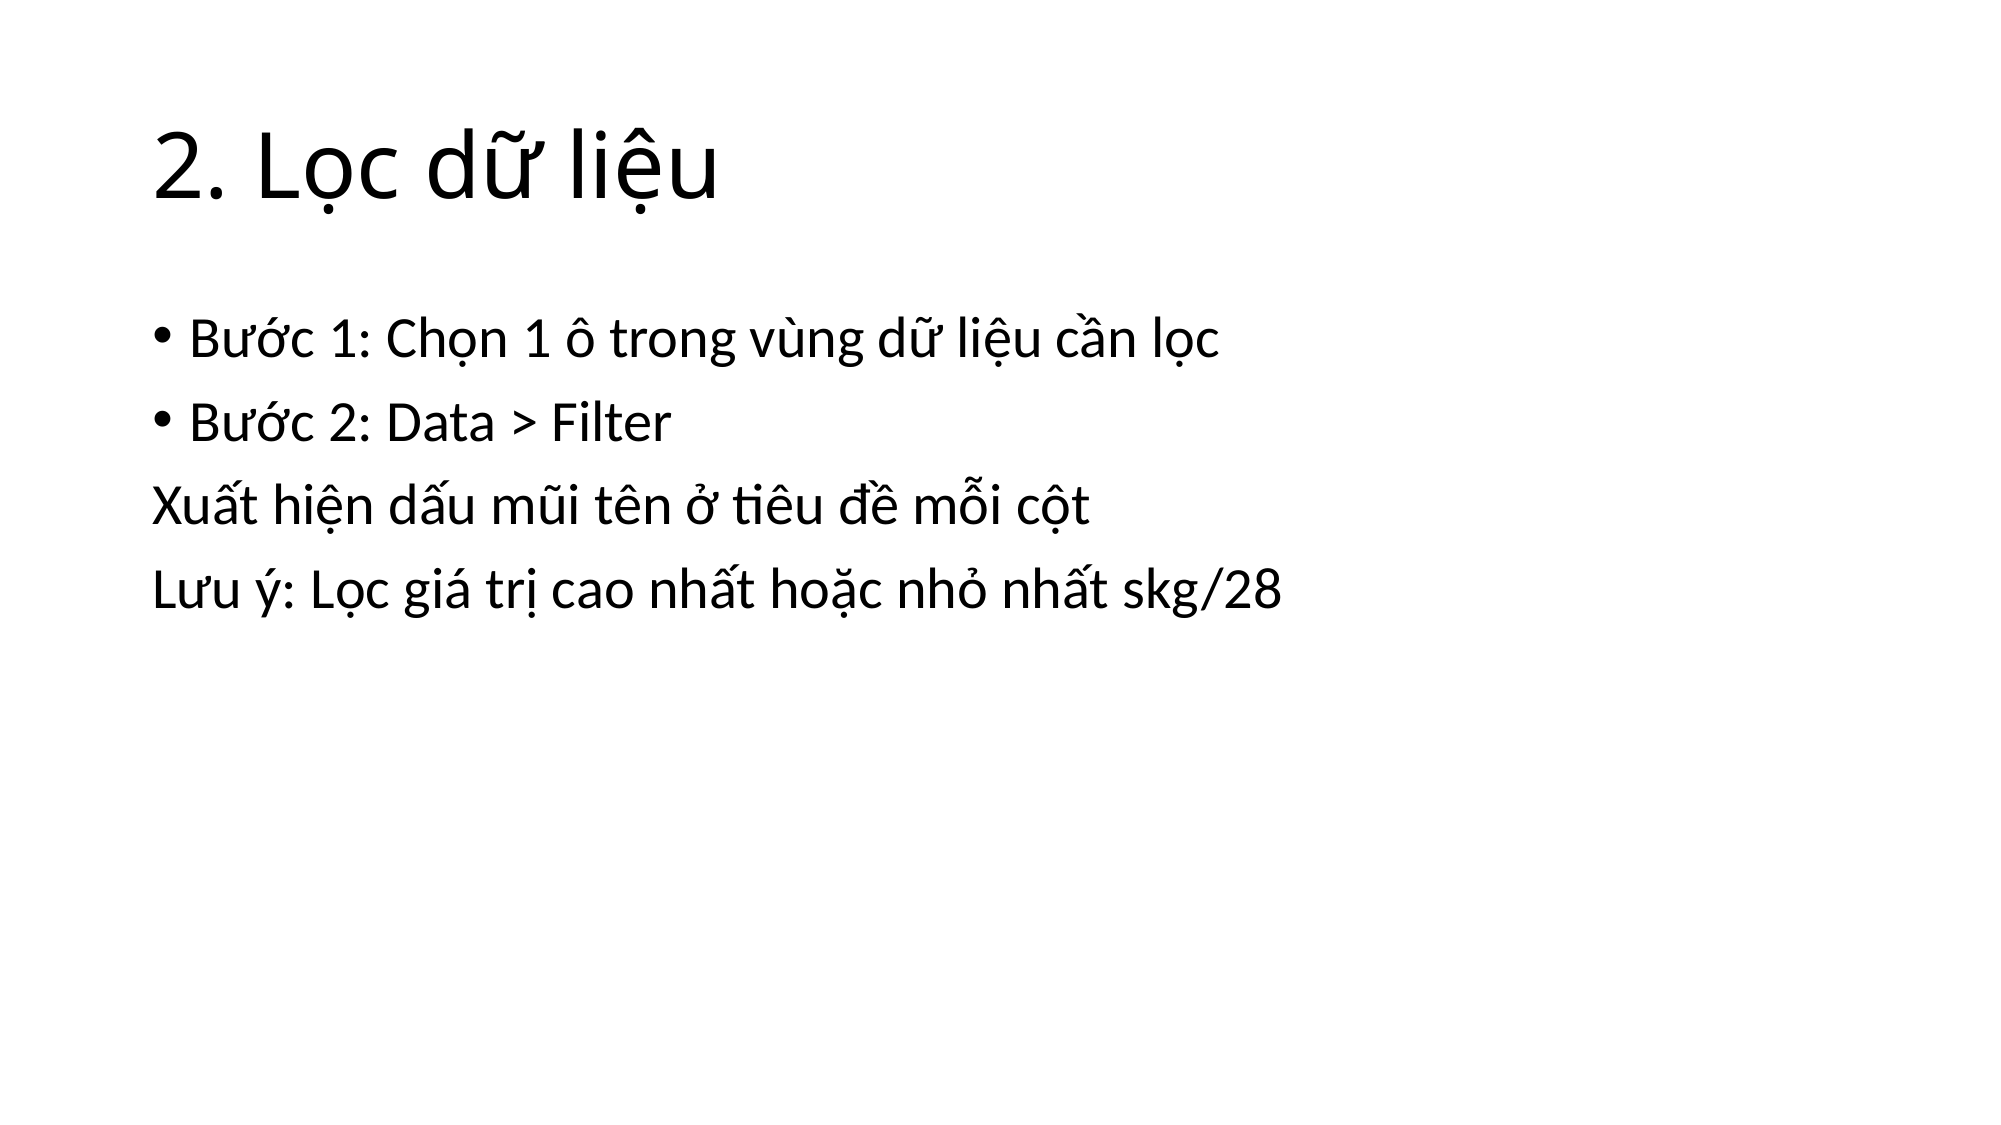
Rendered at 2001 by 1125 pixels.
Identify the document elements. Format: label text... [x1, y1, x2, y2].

list Bước 1: Chọn 1 ô trong vùng dữ liệu cần lọc Bước 2: Data > Filter Xuất hiện dấu mũi tên ở tiêu đề mỗi cột Lưu ý: Lọc giá trị cao nhất hoặc nhỏ nhất skg/28 [137, 299, 1863, 1014]
title 2. Lọc dữ liệu [137, 59, 1863, 278]
